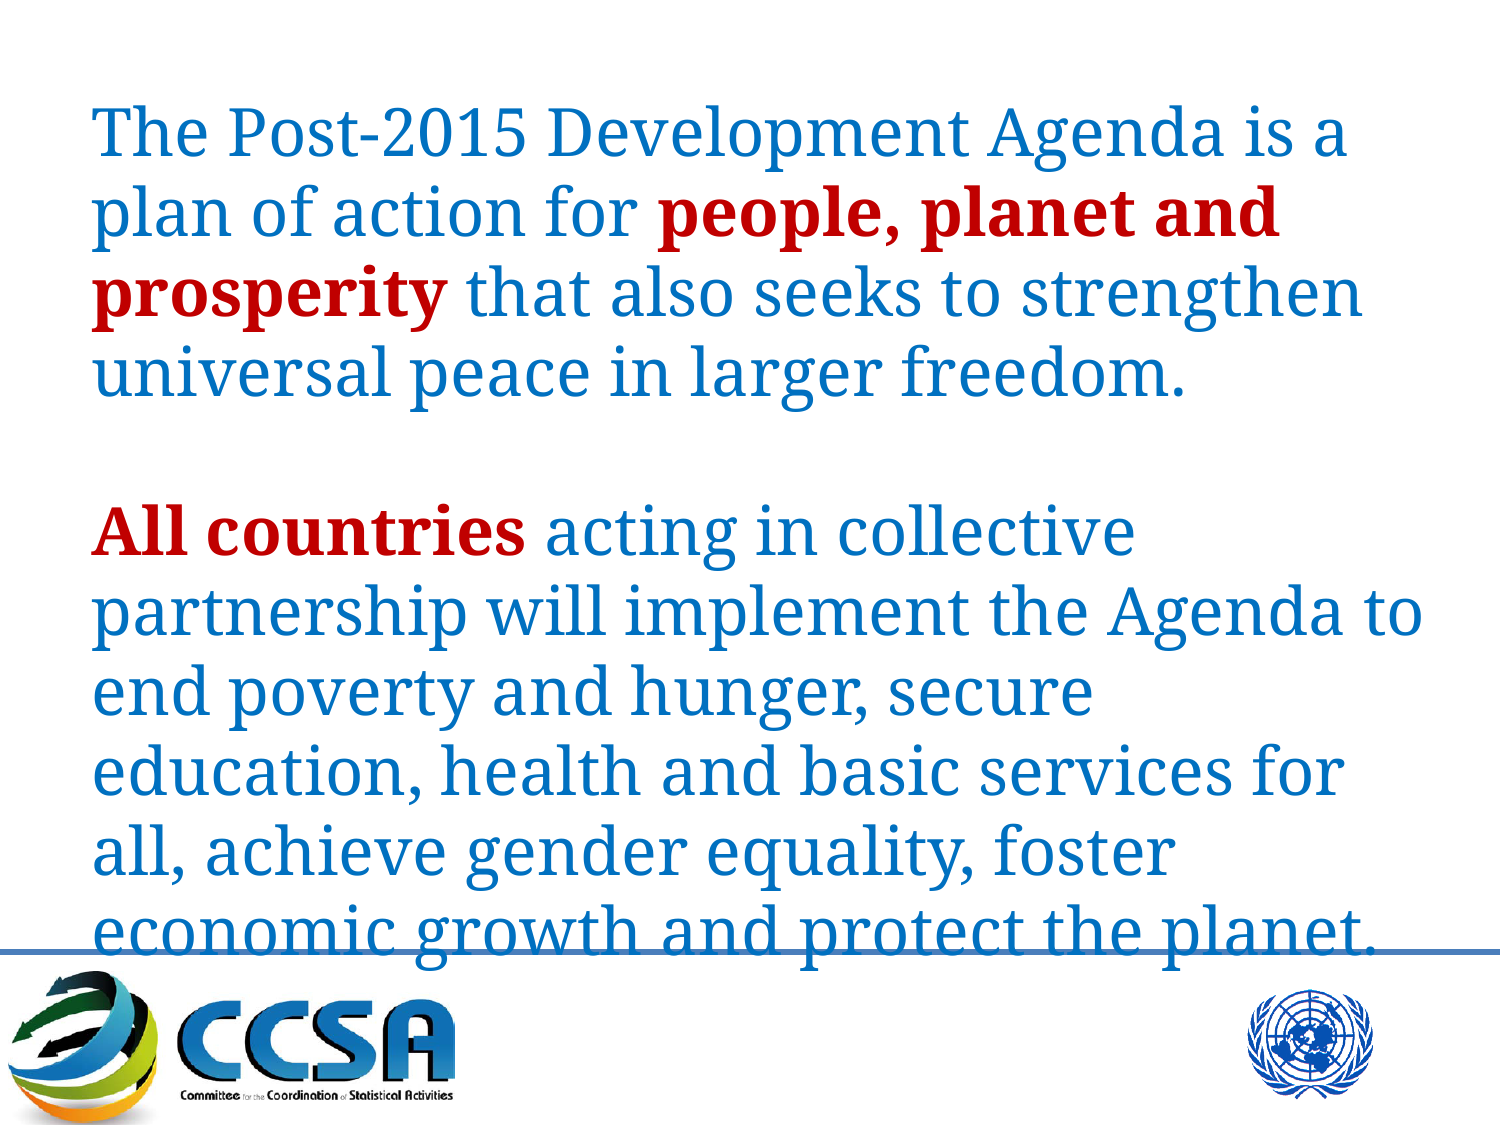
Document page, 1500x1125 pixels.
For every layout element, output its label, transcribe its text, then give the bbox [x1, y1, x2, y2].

picture [0, 963, 487, 1125]
text_box The Post-2015 Development Agenda is a plan of action for people, planet and prosperity that also seeks to strengthen universal peace in larger freedom. All countries acting in collective partnership will implement the Agenda to end poverty and hunger, secure education, health and basic services for all, achieve gender equality, foster economic growth and protect the planet. [483, 960, 1450, 977]
picture [1245, 988, 1374, 1101]
text_box The Post-2015 Development Agenda is a plan of action for people, planet and prosperity that also seeks to strengthen universal peace in larger freedom. All countries acting in collective partnership will implement the Agenda to end poverty and hunger, secure education, health and basic services for all, achieve gender equality, foster economic growth and protect the planet. [76, 82, 1450, 951]
